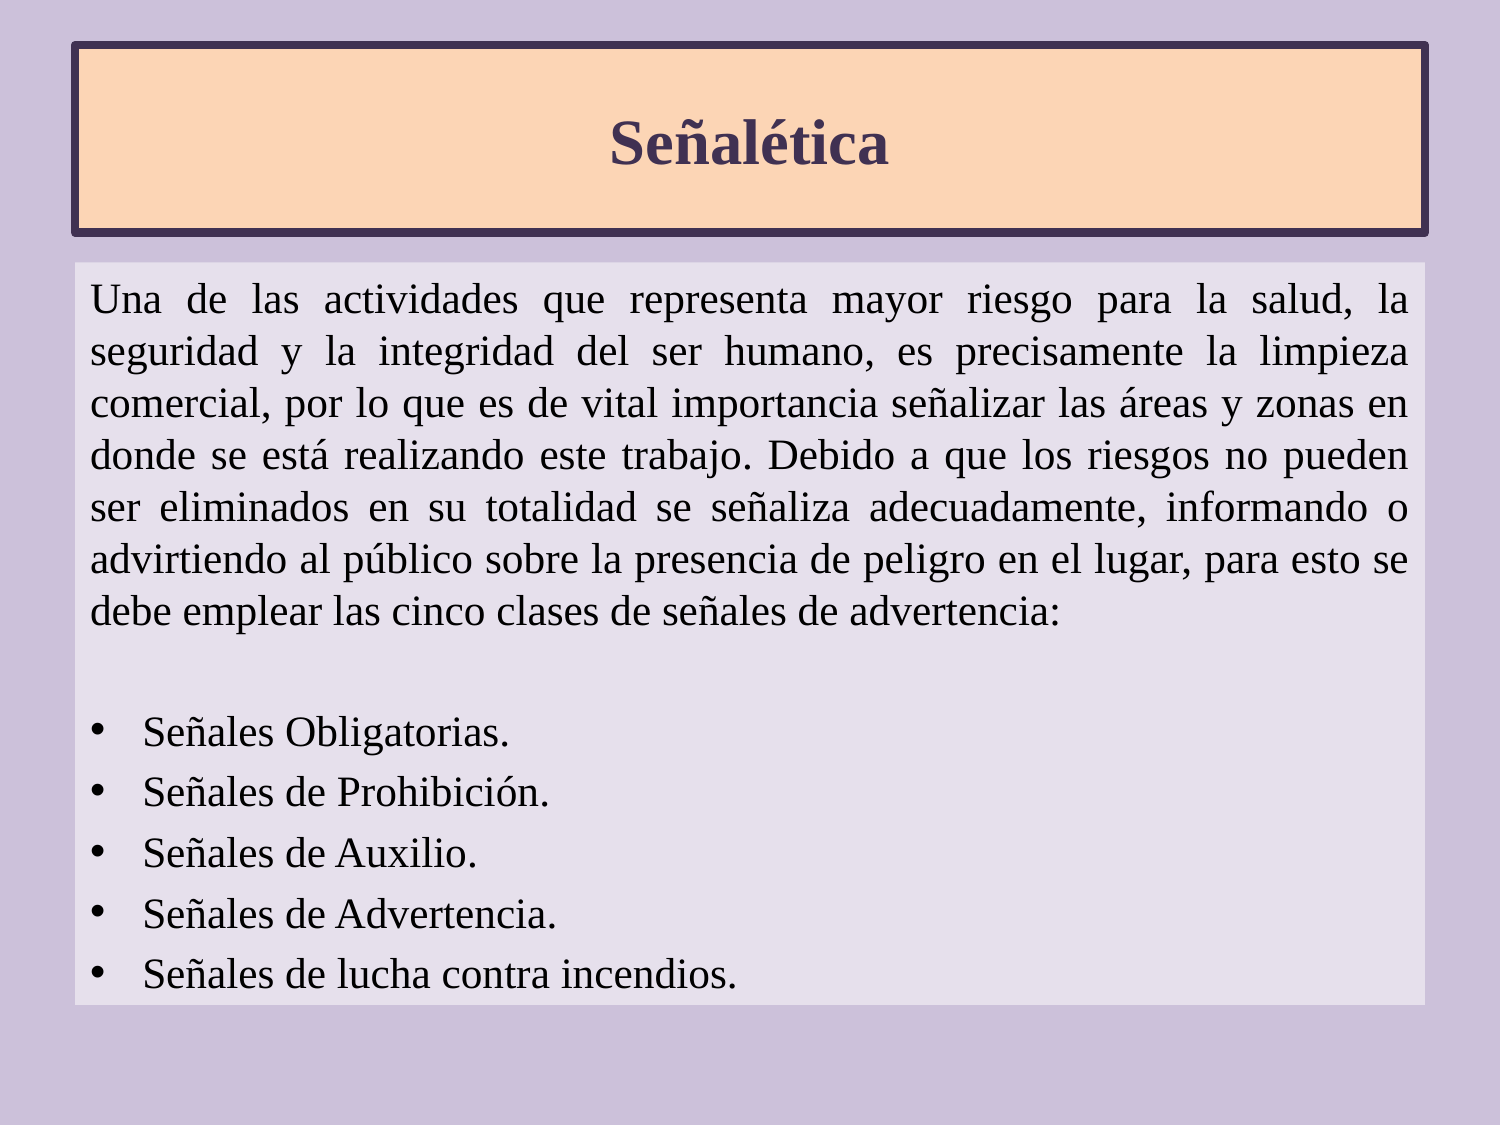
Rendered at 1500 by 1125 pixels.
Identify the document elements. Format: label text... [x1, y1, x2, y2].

title Señalética [75, 45, 1425, 233]
list Una de las actividades que representa mayor riesgo para la salud, la seguridad y la integridad del ser humano, es precisamente la limpieza comercial, por lo que es de vital importancia señalizar las áreas y zonas en donde se está realizando este trabajo. Debido a que los riesgos no pueden ser eliminados en su totalidad se señaliza adecuadamente, informando o advirtiendo al público sobre la presencia de peligro en el lugar, para esto se debe emplear las cinco clases de señales de advertencia: Señales Obligatorias. Señales de Prohibición. Señales de Auxilio. Señales de Advertencia. Señales de lucha contra incendios. [75, 262, 1425, 1005]
